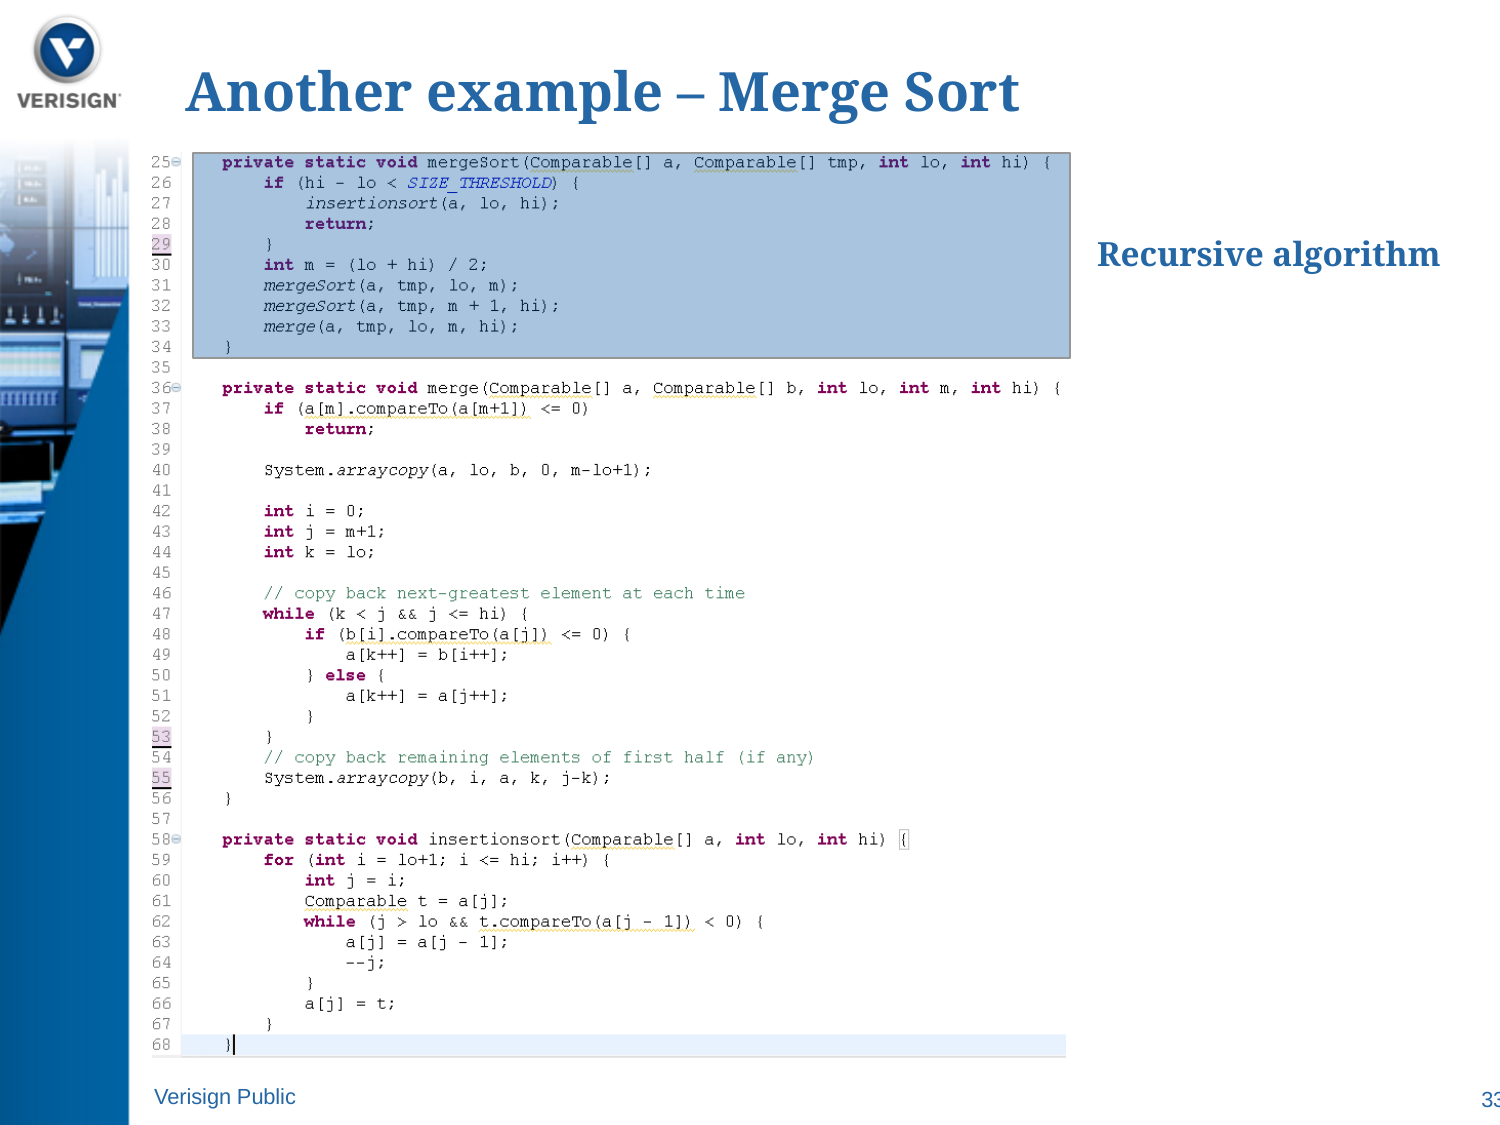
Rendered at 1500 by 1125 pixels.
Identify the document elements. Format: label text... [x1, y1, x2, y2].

title Another example – Merge Sort [170, 50, 1475, 175]
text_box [193, 152, 1461, 359]
picture [0, 0, 1067, 1125]
